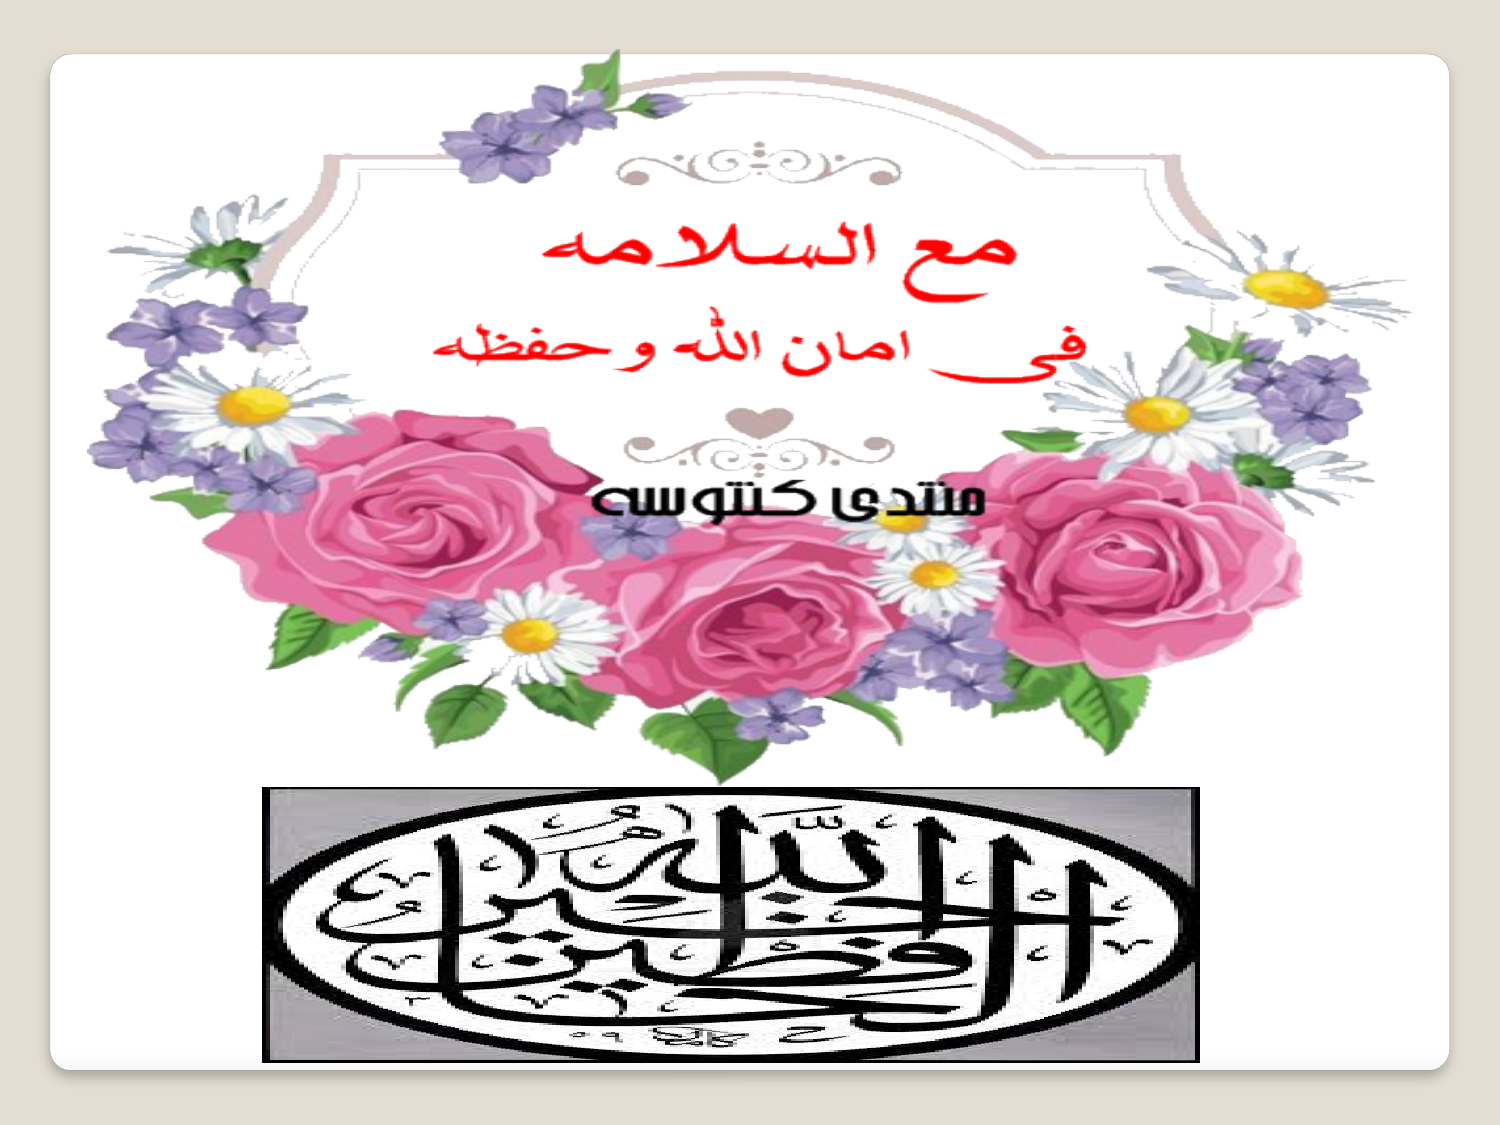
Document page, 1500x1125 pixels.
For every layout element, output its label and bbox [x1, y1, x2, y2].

picture [262, 787, 1201, 1063]
picture [87, 49, 1426, 786]
